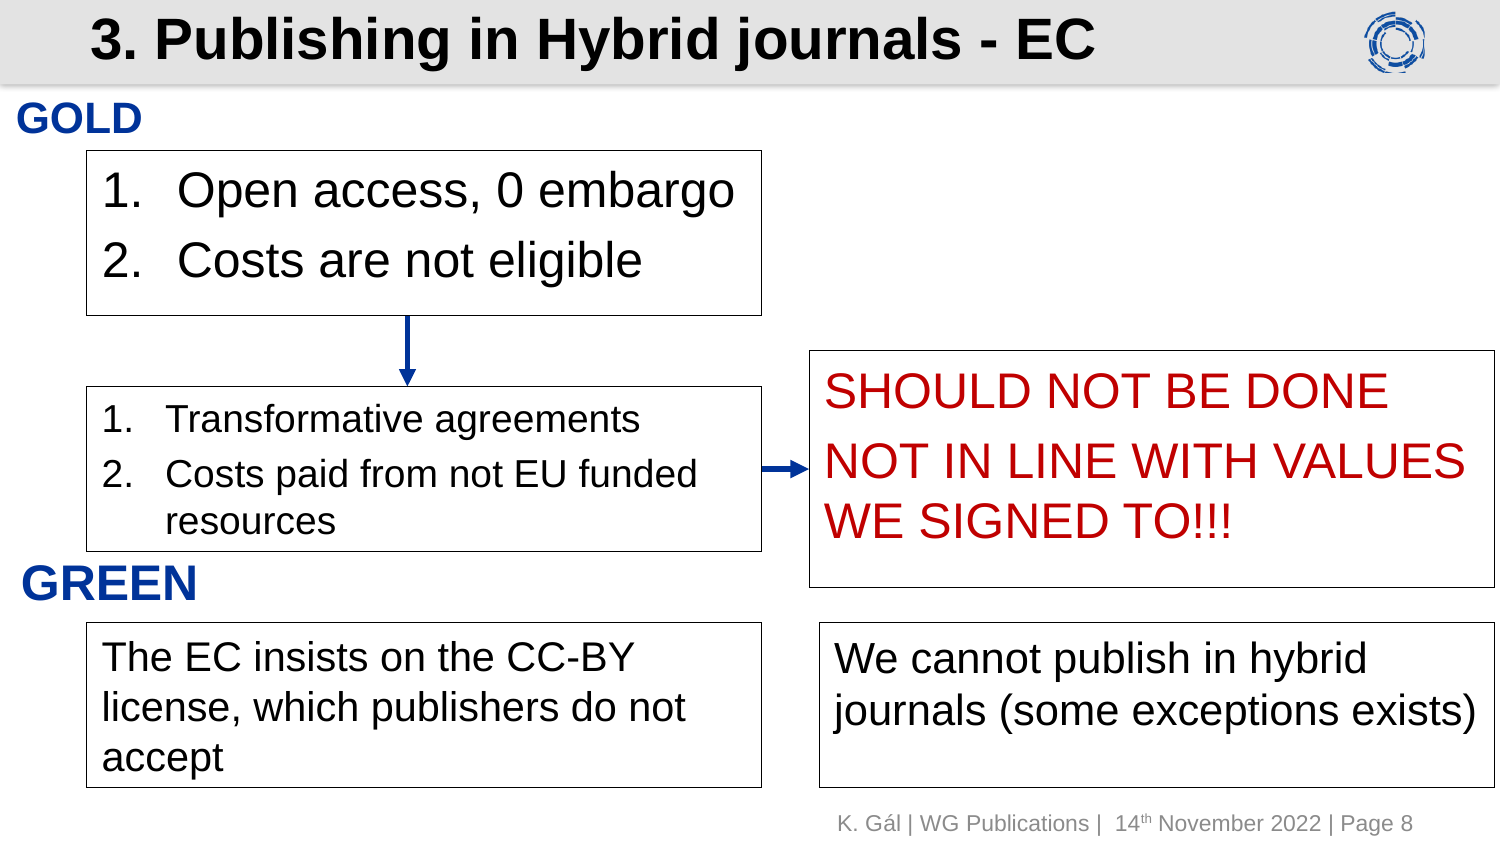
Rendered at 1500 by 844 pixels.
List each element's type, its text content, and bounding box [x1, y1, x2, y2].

list Open access, 0 embargo Costs are not eligible [86, 150, 762, 316]
text_box The EC insists on the CC-BY license, which publishers do not accept [86, 622, 762, 788]
text_box We cannot publish in hybrid journals (some exceptions exists) [819, 622, 1495, 788]
text_box Transformative agreements Costs paid from not EU funded resources [86, 386, 762, 552]
text_box SHOULD NOT BE DONE NOT IN LINE WITH VALUES WE SIGNED TO!!! [809, 350, 1495, 588]
text_box GREEN [5, 542, 224, 623]
footer K. Gál | WG Publications | 14th November 2022 | Page 8 [76, 805, 1429, 839]
text_box GOLD [0, 81, 219, 151]
title 3. Publishing in Hybrid journals - EC [75, 8, 1313, 68]
